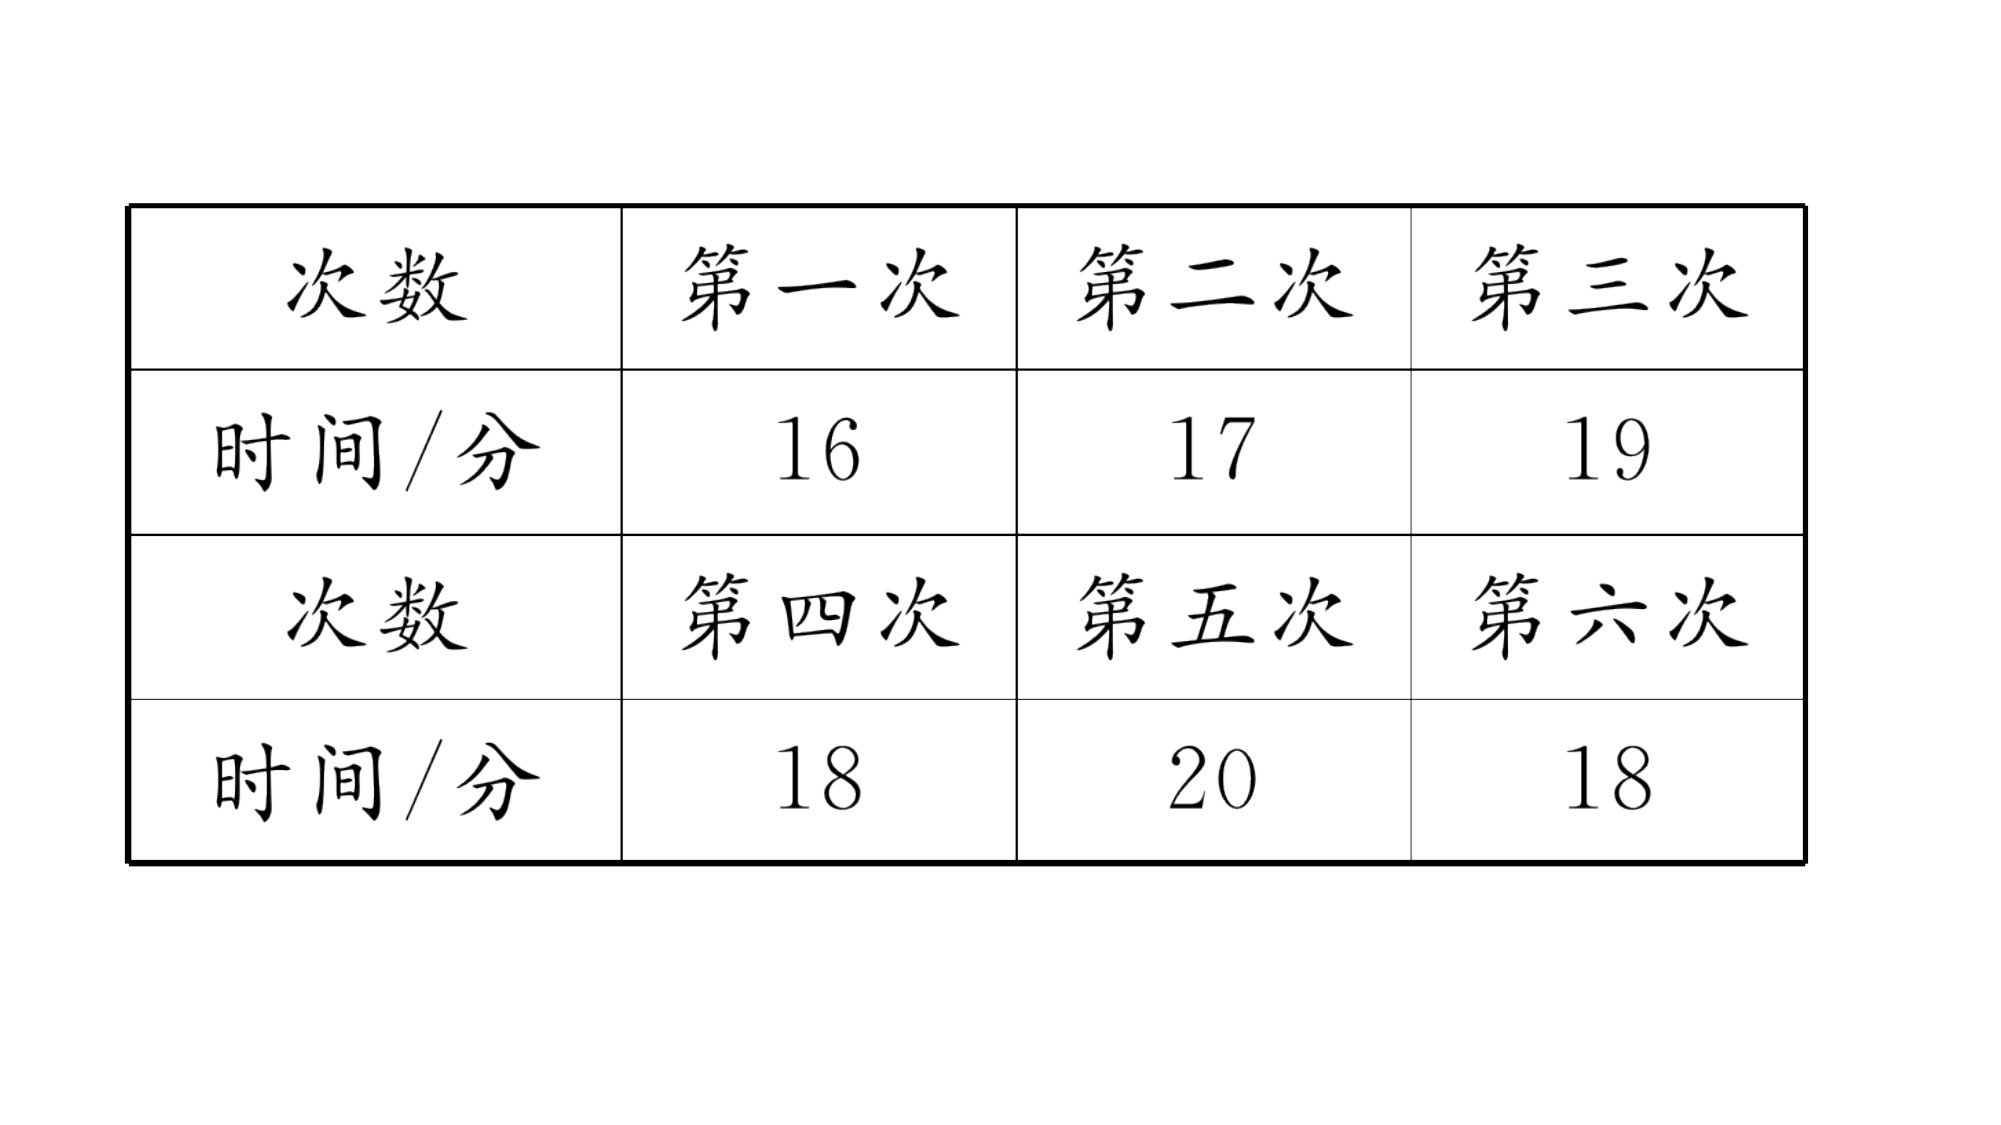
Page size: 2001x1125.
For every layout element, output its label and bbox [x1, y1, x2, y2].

picture [118, 177, 2000, 893]
